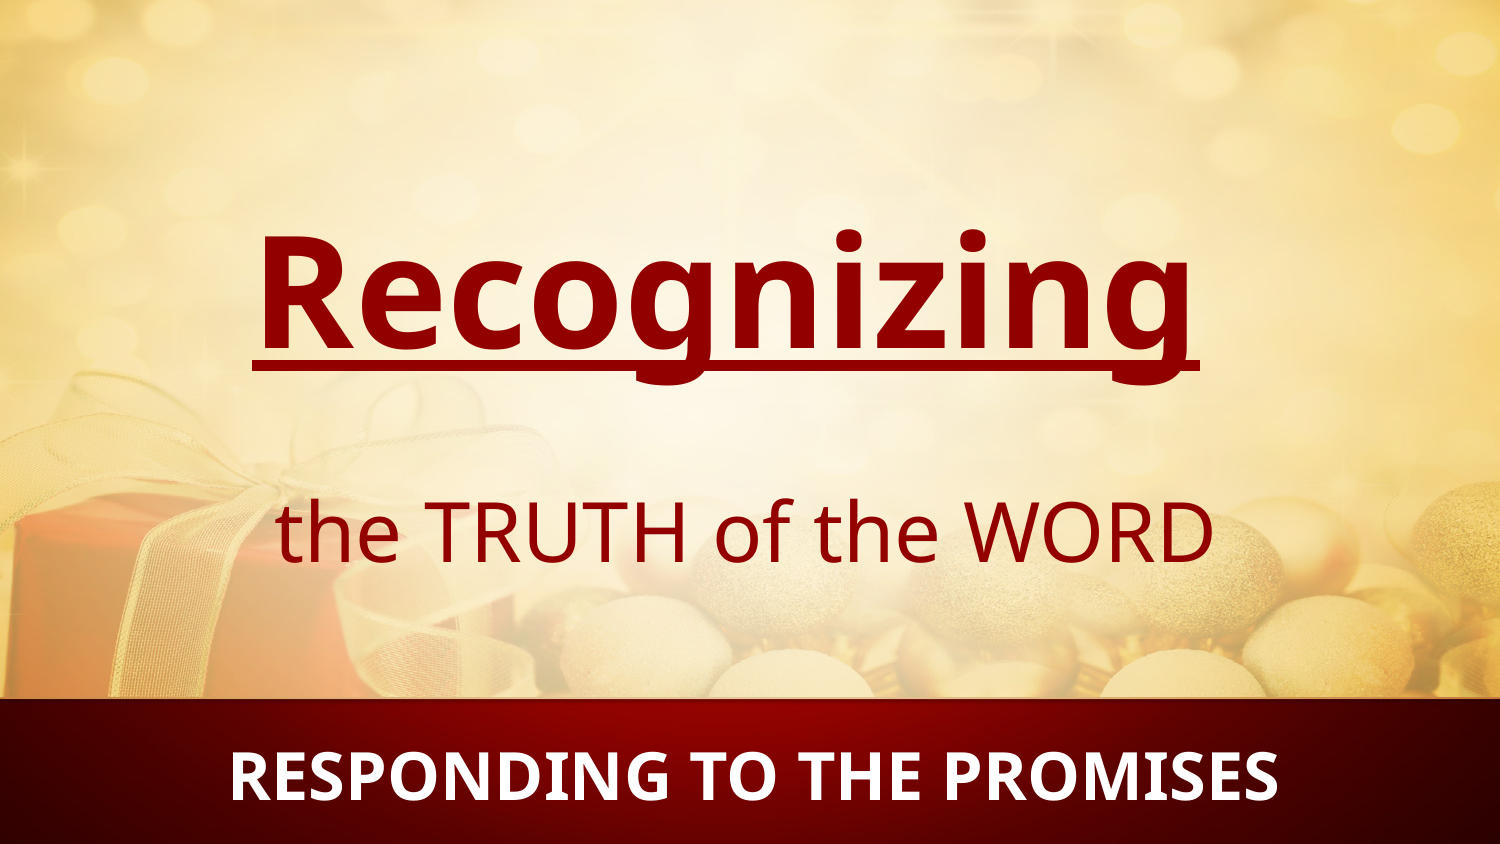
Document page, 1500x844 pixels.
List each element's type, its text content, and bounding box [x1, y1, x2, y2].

picture [0, 0, 1500, 844]
text_box Responding to the promises [212, 725, 1297, 821]
text_box Recognizing the TRUTH of the WORD [236, 184, 1256, 587]
